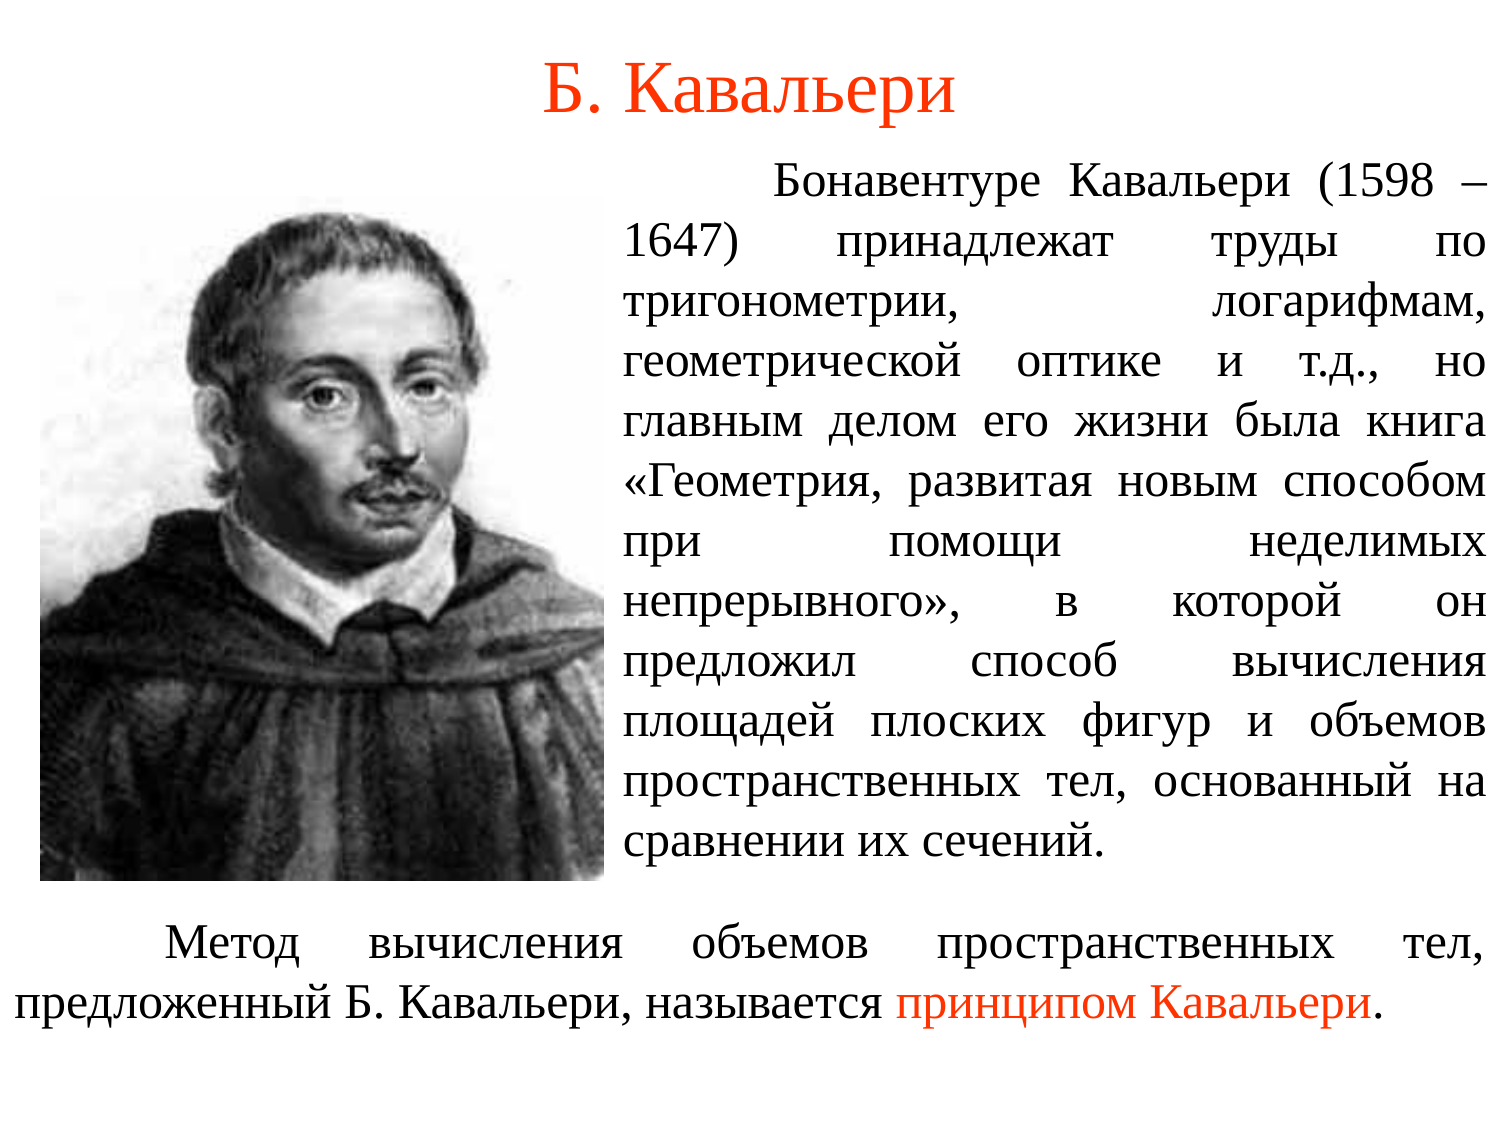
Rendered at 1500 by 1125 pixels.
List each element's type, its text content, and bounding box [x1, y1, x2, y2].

picture [40, 195, 604, 882]
text_box Метод вычисления объемов пространственных тел, предложенный Б. Кавальери, называется принципом Кавальери. [0, 901, 1500, 1036]
text_box Бонавентуре Кавальери (1598 – 1647) принадлежат труды по тригонометрии, логарифмам, геометрической оптике и т.д., но главным делом его жизни была книга «Геометрия, развитая новым способом при помощи неделимых непрерывного», в которой он предложил способ вычисления площадей плоских фигур и объемов пространственных тел, основанный на сравнении их сечений. [608, 138, 1500, 874]
title Б. Кавальери [112, 26, 1388, 139]
